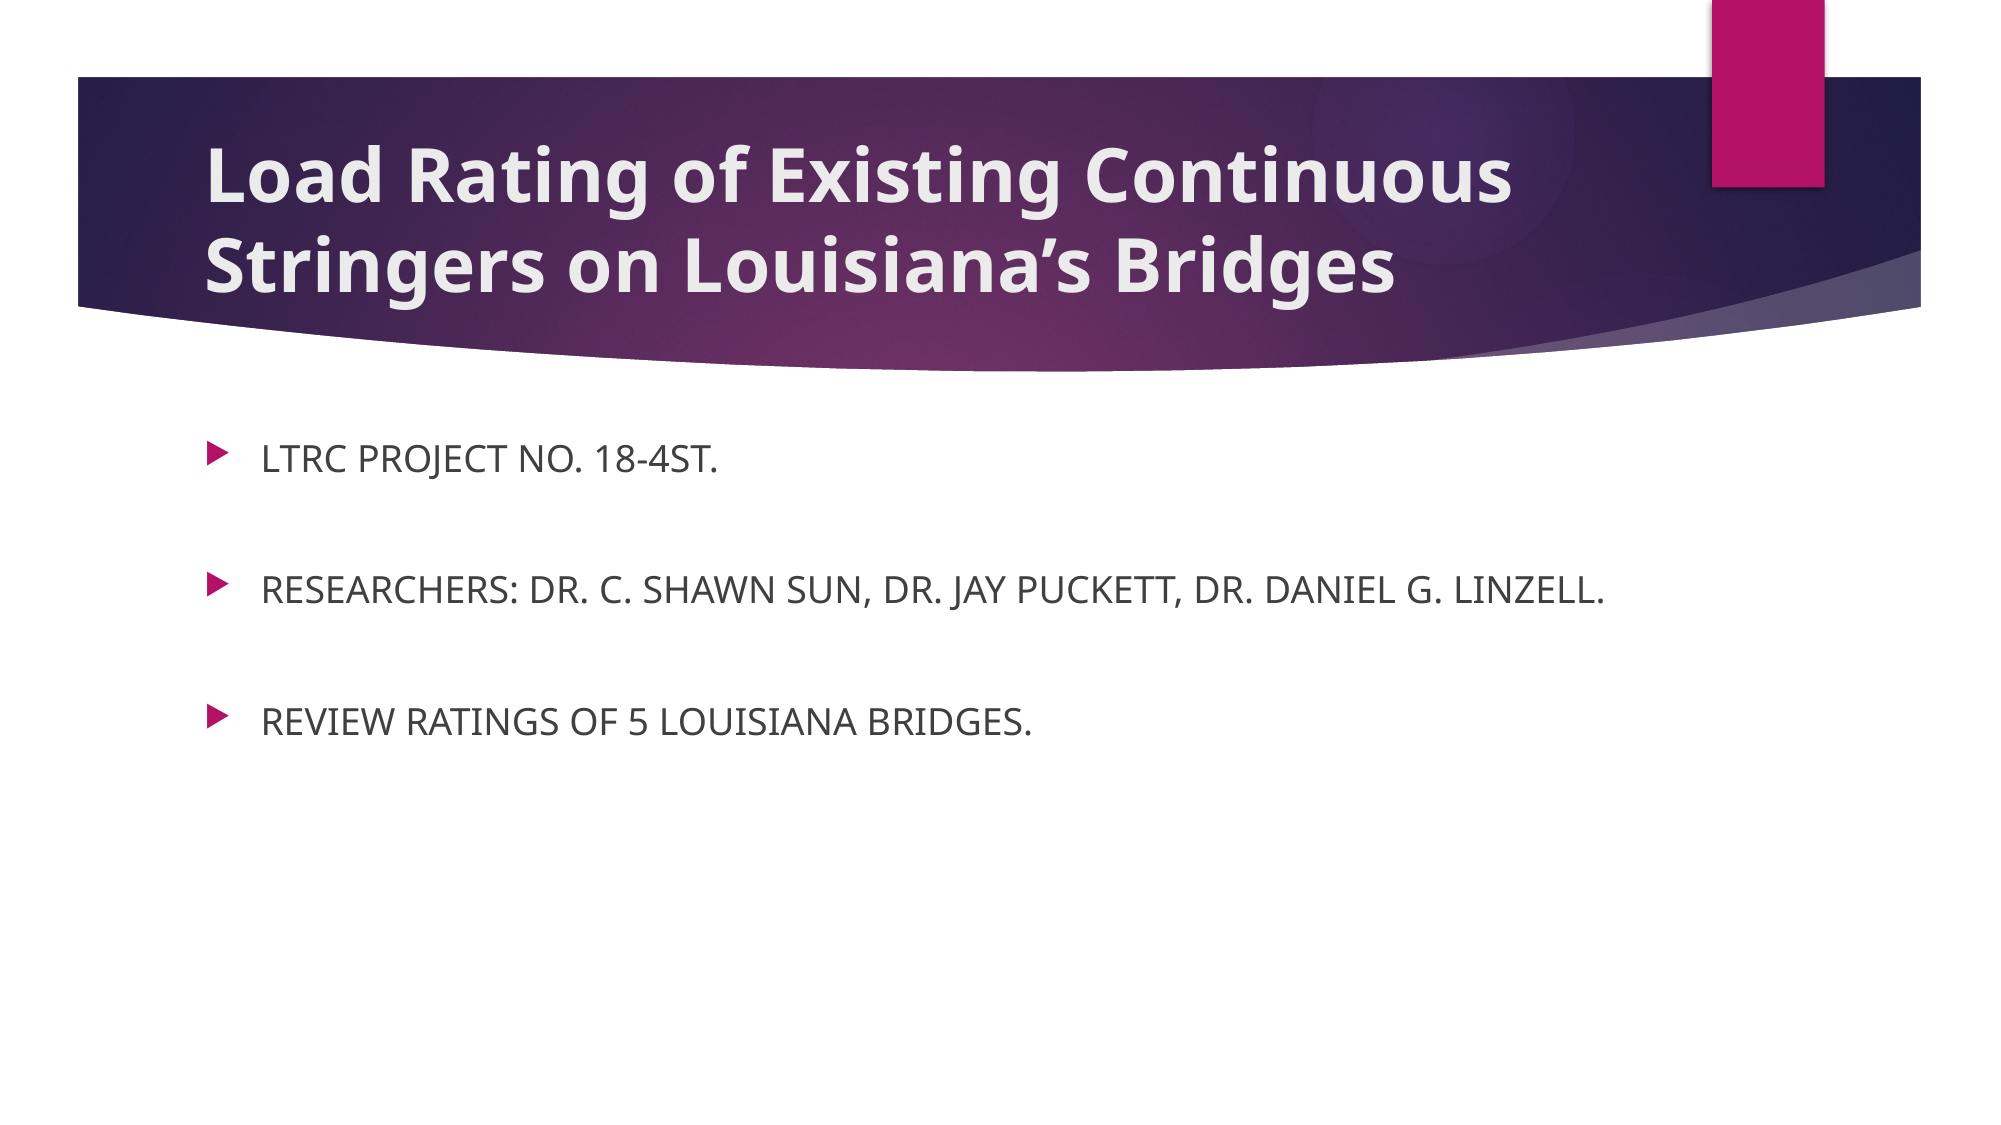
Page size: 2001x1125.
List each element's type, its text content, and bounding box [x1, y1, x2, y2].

list LTRC PROJECT NO. 18-4ST. RESEARCHERS: DR. C. SHAWN SUN, DR. JAY PUCKETT, DR. DANIEL G. LINZELL. REVIEW RATINGS OF 5 LOUISIANA BRIDGES. [189, 427, 1638, 988]
title Load Rating of Existing Continuous Stringers on Louisiana’s Bridges [189, 159, 1627, 276]
